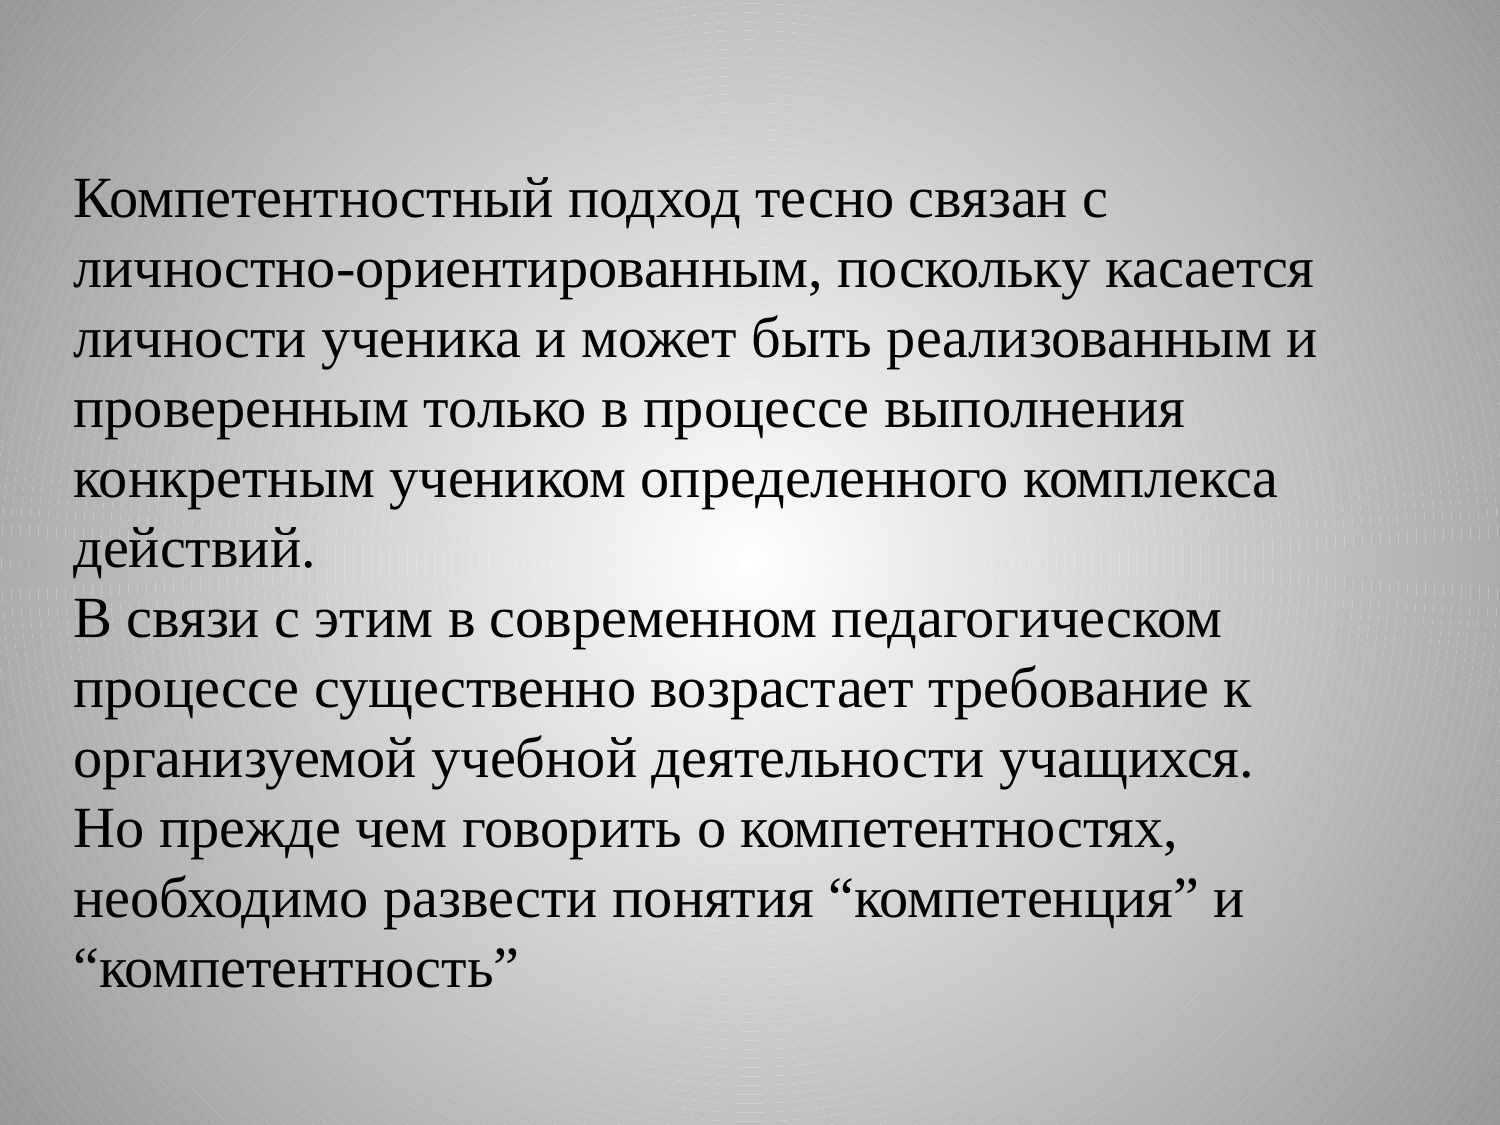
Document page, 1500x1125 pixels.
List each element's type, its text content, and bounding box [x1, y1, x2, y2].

text_box Компетентностный подход тесно связан с личностно-ориентированным, поскольку касается личности ученика и может быть реализованным и проверенным только в процессе выполнения конкретным учеником определенного комплекса действий. В связи с этим в современном педагогическом процессе существенно возрастает требование к организуемой учебной деятельности учащихся. Но прежде чем говорить о компетентностях, необходимо развести понятия “компетенция” и “компетентность” [58, 121, 1418, 1007]
